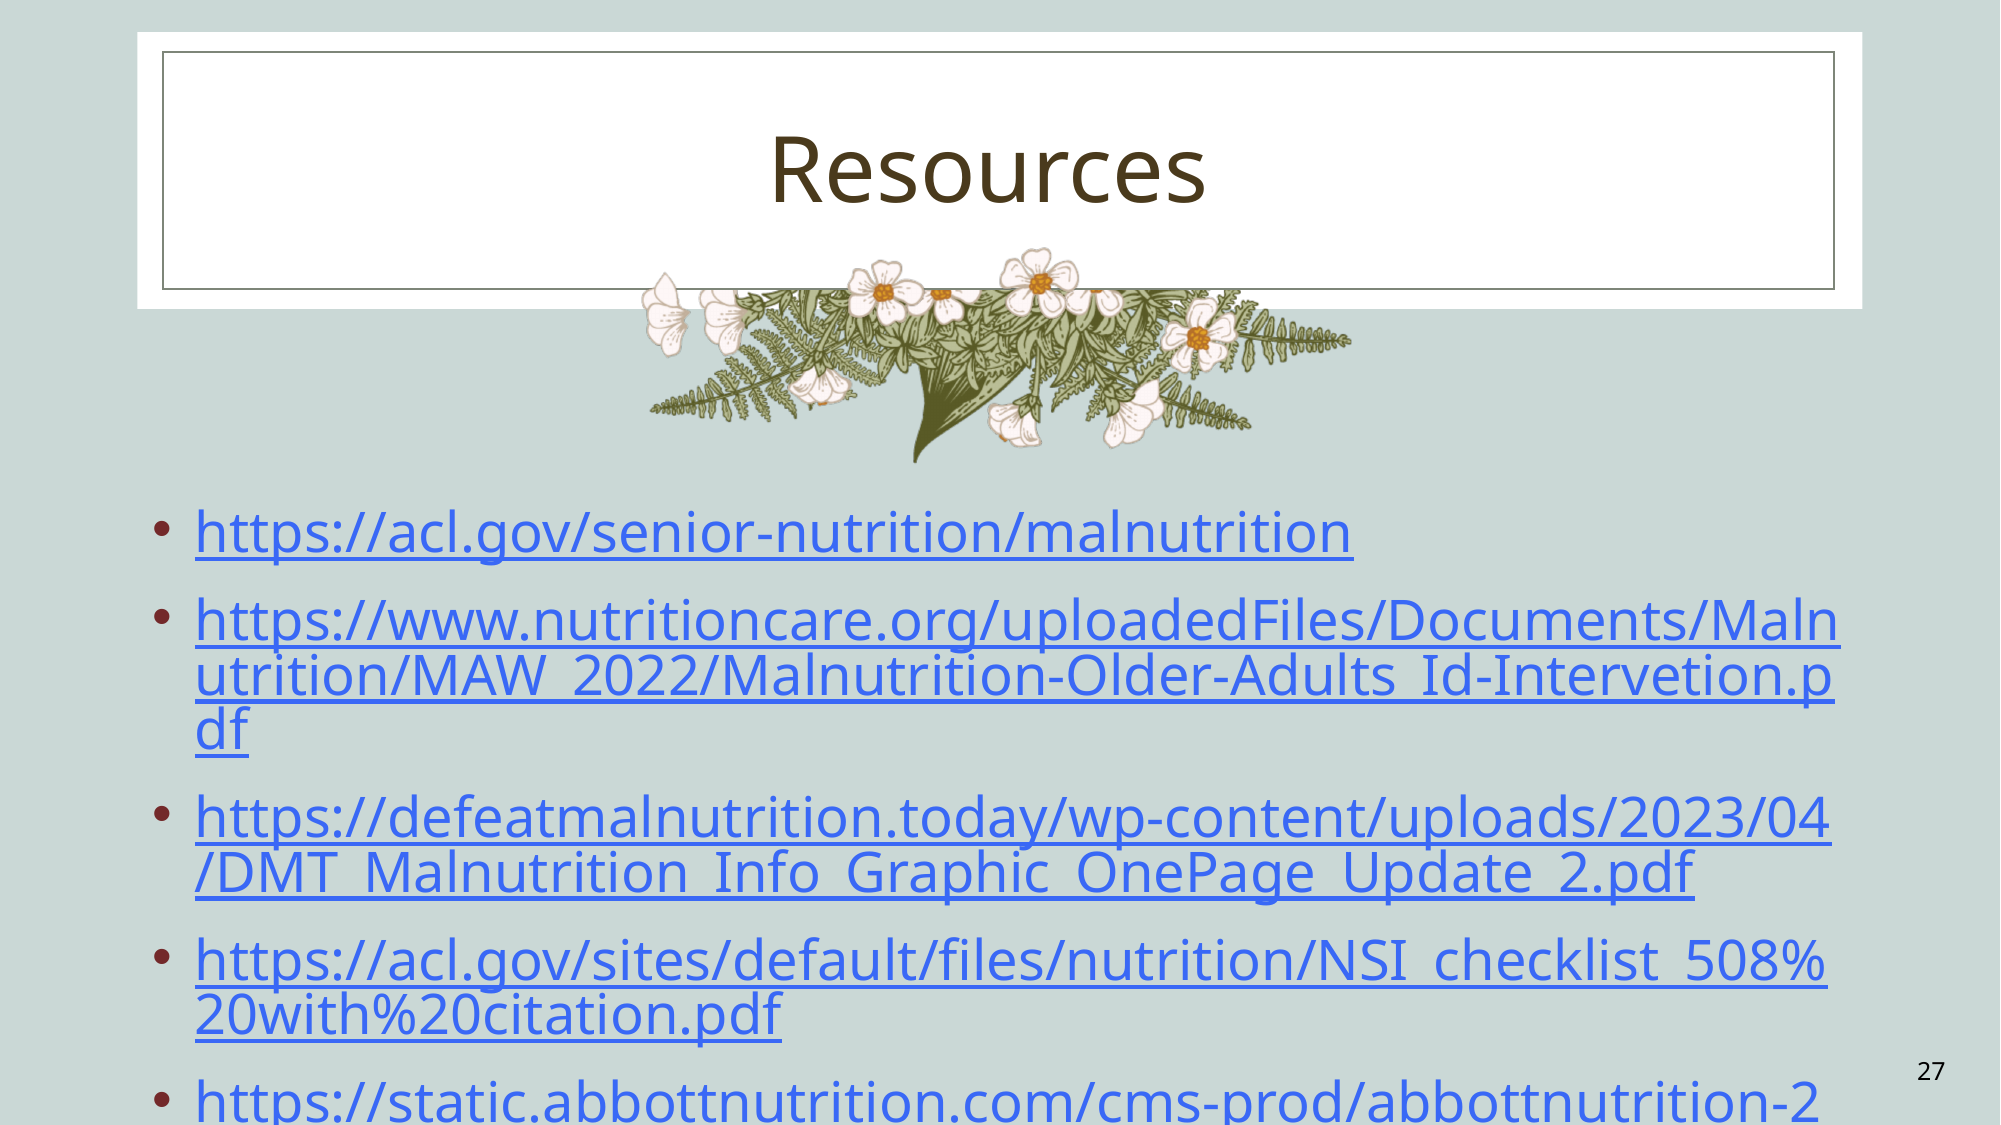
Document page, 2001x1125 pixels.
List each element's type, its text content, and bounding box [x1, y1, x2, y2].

slide_number 27 [1510, 1042, 1961, 1103]
title Resources [137, 79, 1863, 266]
picture [635, 266, 1361, 478]
list https://acl.gov/senior-nutrition/malnutrition https://www.nutritioncare.org/uploadedFiles/Documents/Malnutrition/MAW_2022/Malnutrition-Older-Adults_Id-Intervetion.pdf https://defeatmalnutrition.today/wp-content/uploads/2023/04/DMT_Malnutrition_Info_Graphic_OnePage_Update_2.pdf https://acl.gov/sites/default/files/nutrition/NSI_checklist_508%20with%20citation.pdf https://static.abbottnutrition.com/cms-prod/abbottnutrition-2016.com/img/Malnutrition%20Screening%20Tool_FINAL_tcm1226-57900.pdf https://www.mna-elderly.com/sites/default/files/2021-10/mna-mini-english.pdf https://acl.gov/sites/default/files/nutrition/Nutrition-Requirements-of-the-Older-Americans-Act_508.pdf [137, 490, 1863, 1103]
